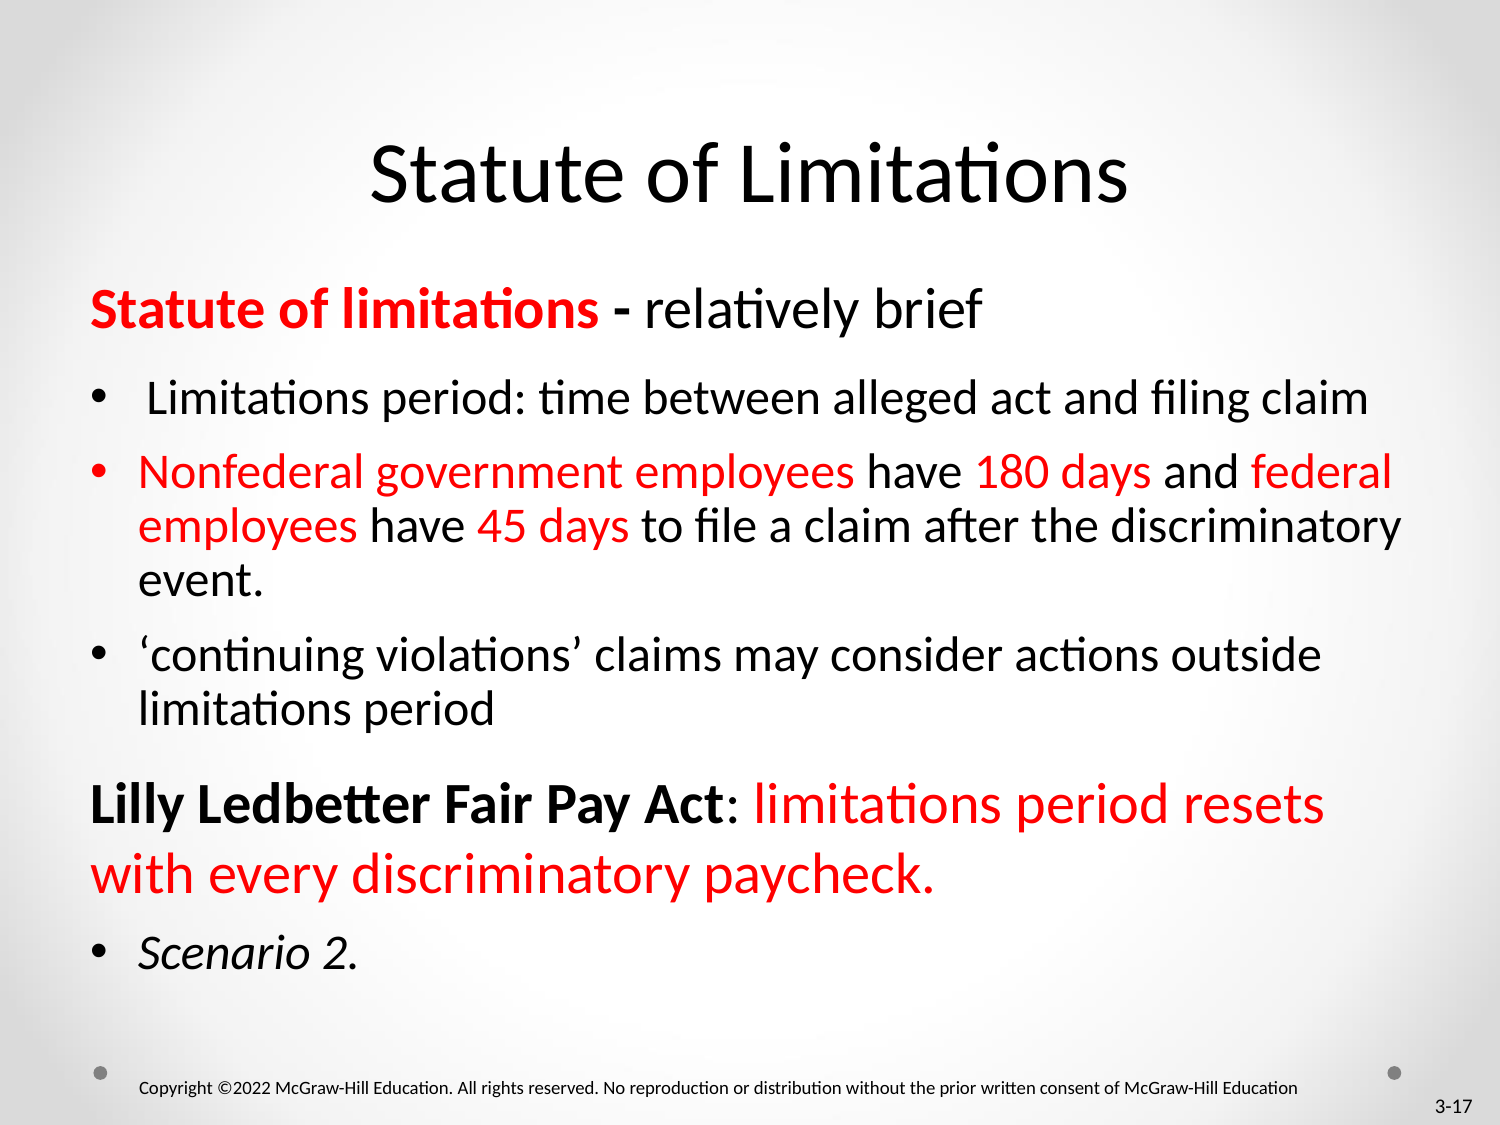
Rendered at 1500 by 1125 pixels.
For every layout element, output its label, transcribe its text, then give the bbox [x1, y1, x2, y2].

picture [0, 0, 1500, 1125]
list Statute of limitations - relatively brief Limitations period: time between alleged act and filing claim Nonfederal government employees have 180 days and federal employees have 45 days to file a claim after the discriminatory event. ‘continuing violations’ claims may consider actions outside limitations period Lilly Ledbetter Fair Pay Act: limitations period resets with every discriminatory paycheck. Scenario 2. [74, 262, 1426, 1001]
title Statute of Limitations [74, 42, 1426, 228]
